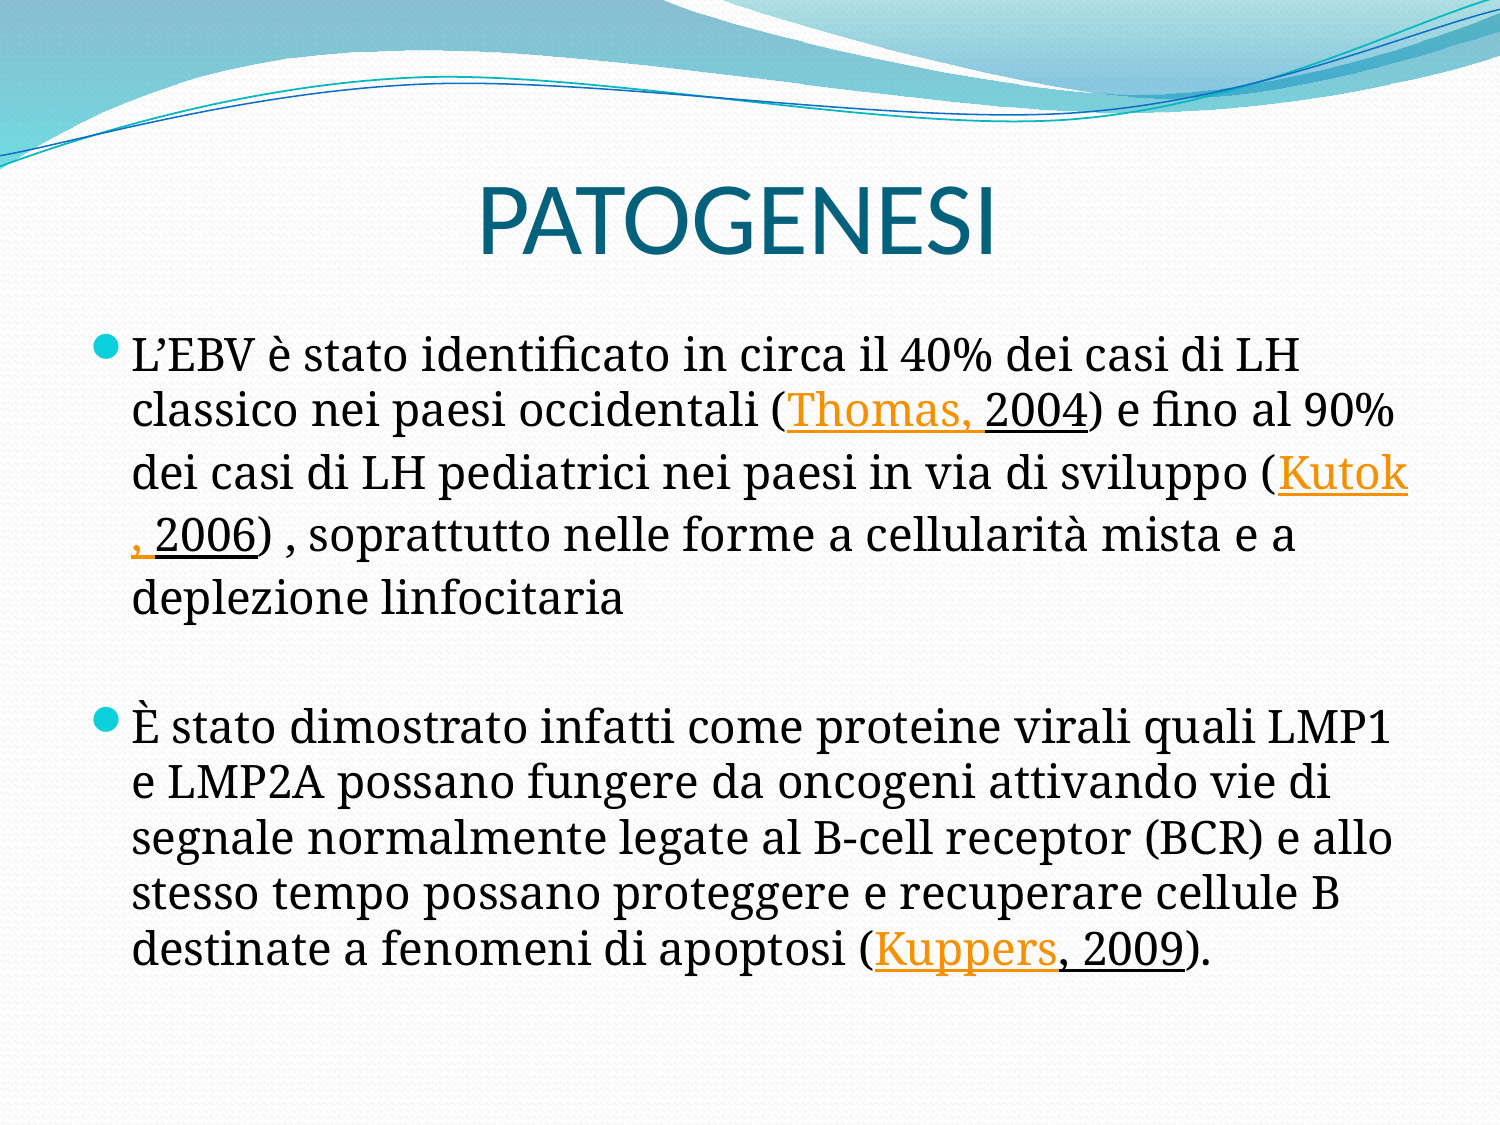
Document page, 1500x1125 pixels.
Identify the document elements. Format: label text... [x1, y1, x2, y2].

title PATOGENESI [75, 115, 1425, 303]
list L’EBV è stato identificato in circa il 40% dei casi di LH classico nei paesi occidentali (Thomas, 2004) e fino al 90% dei casi di LH pediatrici nei paesi in via di sviluppo (Kutok, 2006) , soprattutto nelle forme a cellularità mista e a deplezione linfocitaria È stato dimostrato infatti come proteine virali quali LMP1 e LMP2A possano fungere da oncogeni attivando vie di segnale normalmente legate al B-cell receptor (BCR) e allo stesso tempo possano proteggere e recuperare cellule B destinate a fenomeni di apoptosi (Kuppers, 2009). [75, 317, 1425, 1038]
